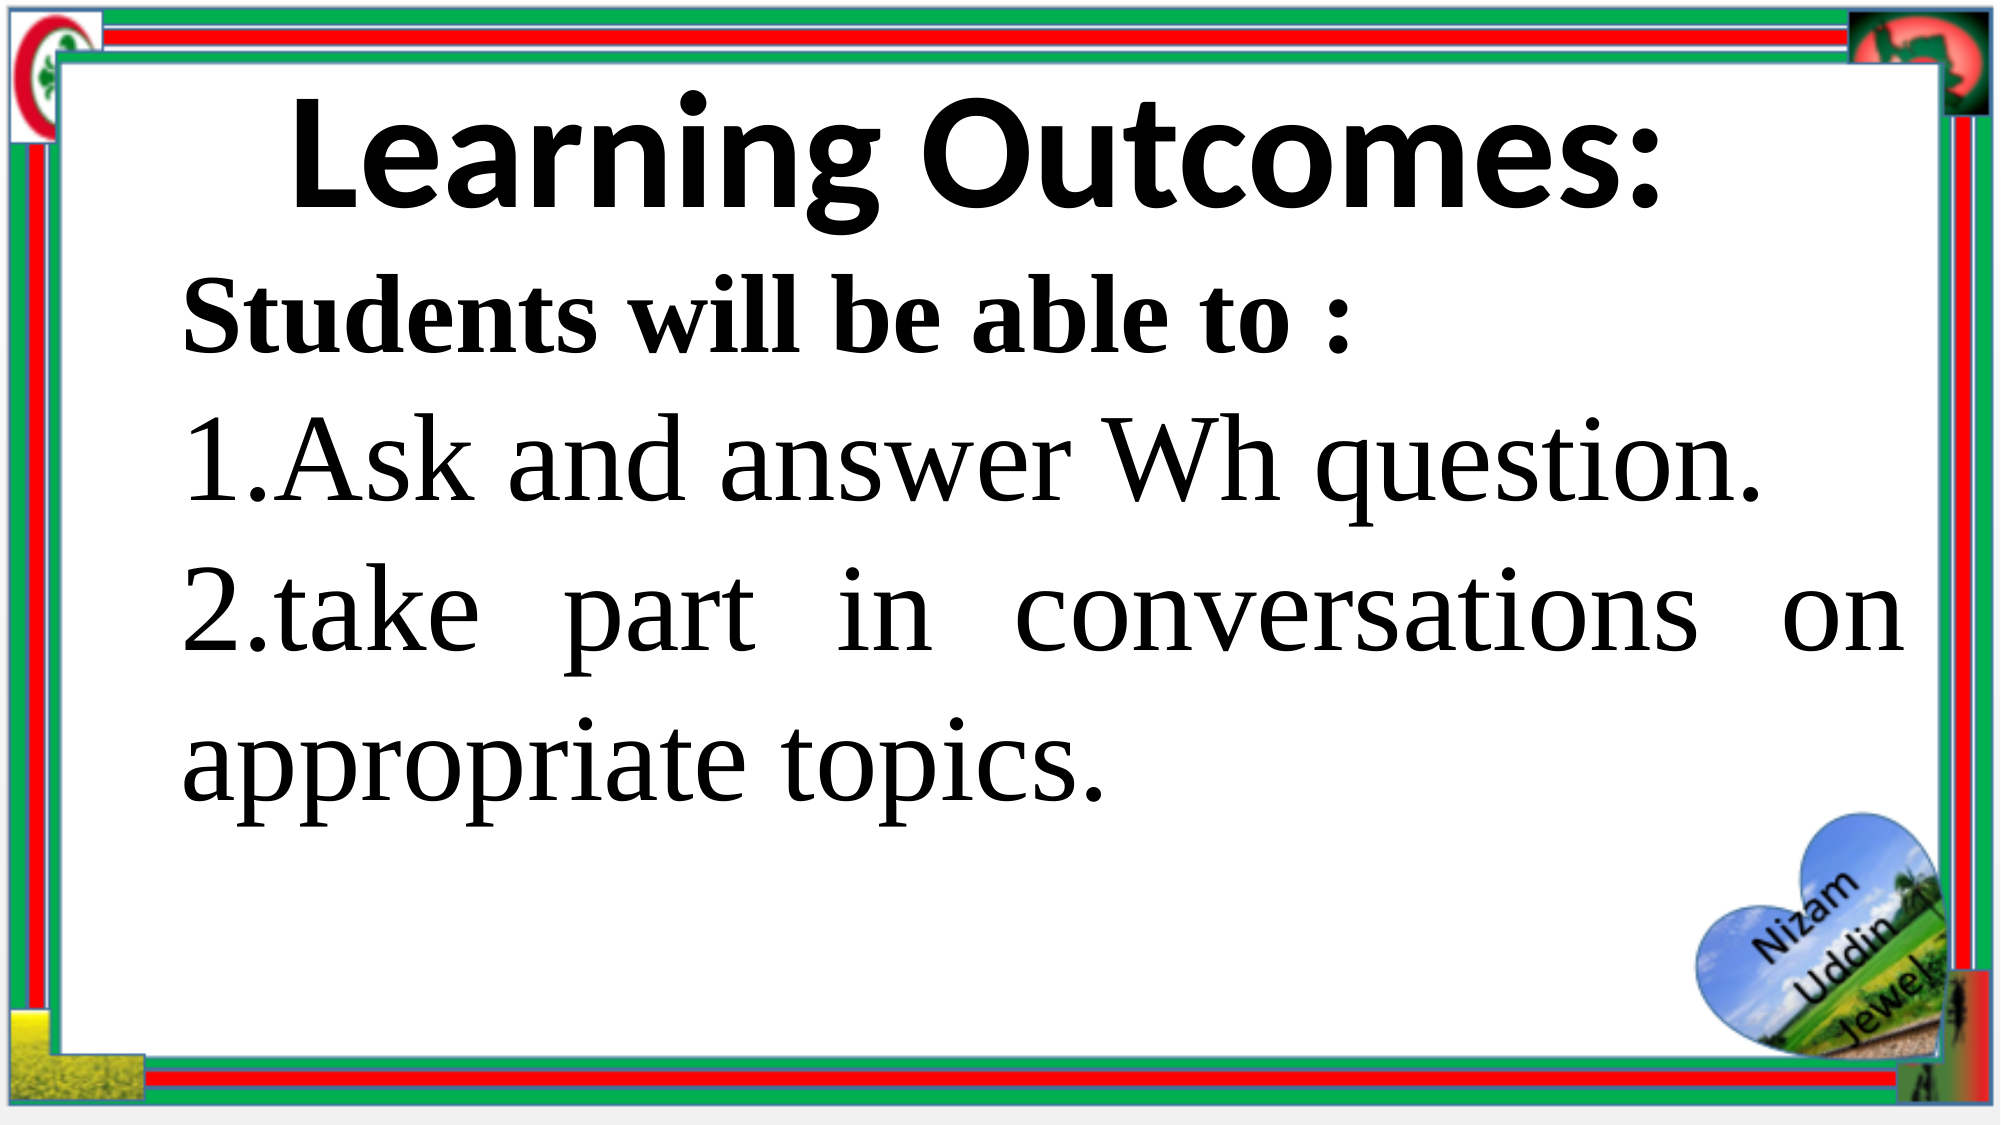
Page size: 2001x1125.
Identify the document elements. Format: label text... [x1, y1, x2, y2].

picture [0, 0, 2001, 1125]
text_box Learning Outcomes: [274, 33, 1763, 249]
text_box Students will be able to : 1.Ask and answer Wh question. 2.take part in conversations on appropriate topics. [165, 232, 1922, 983]
